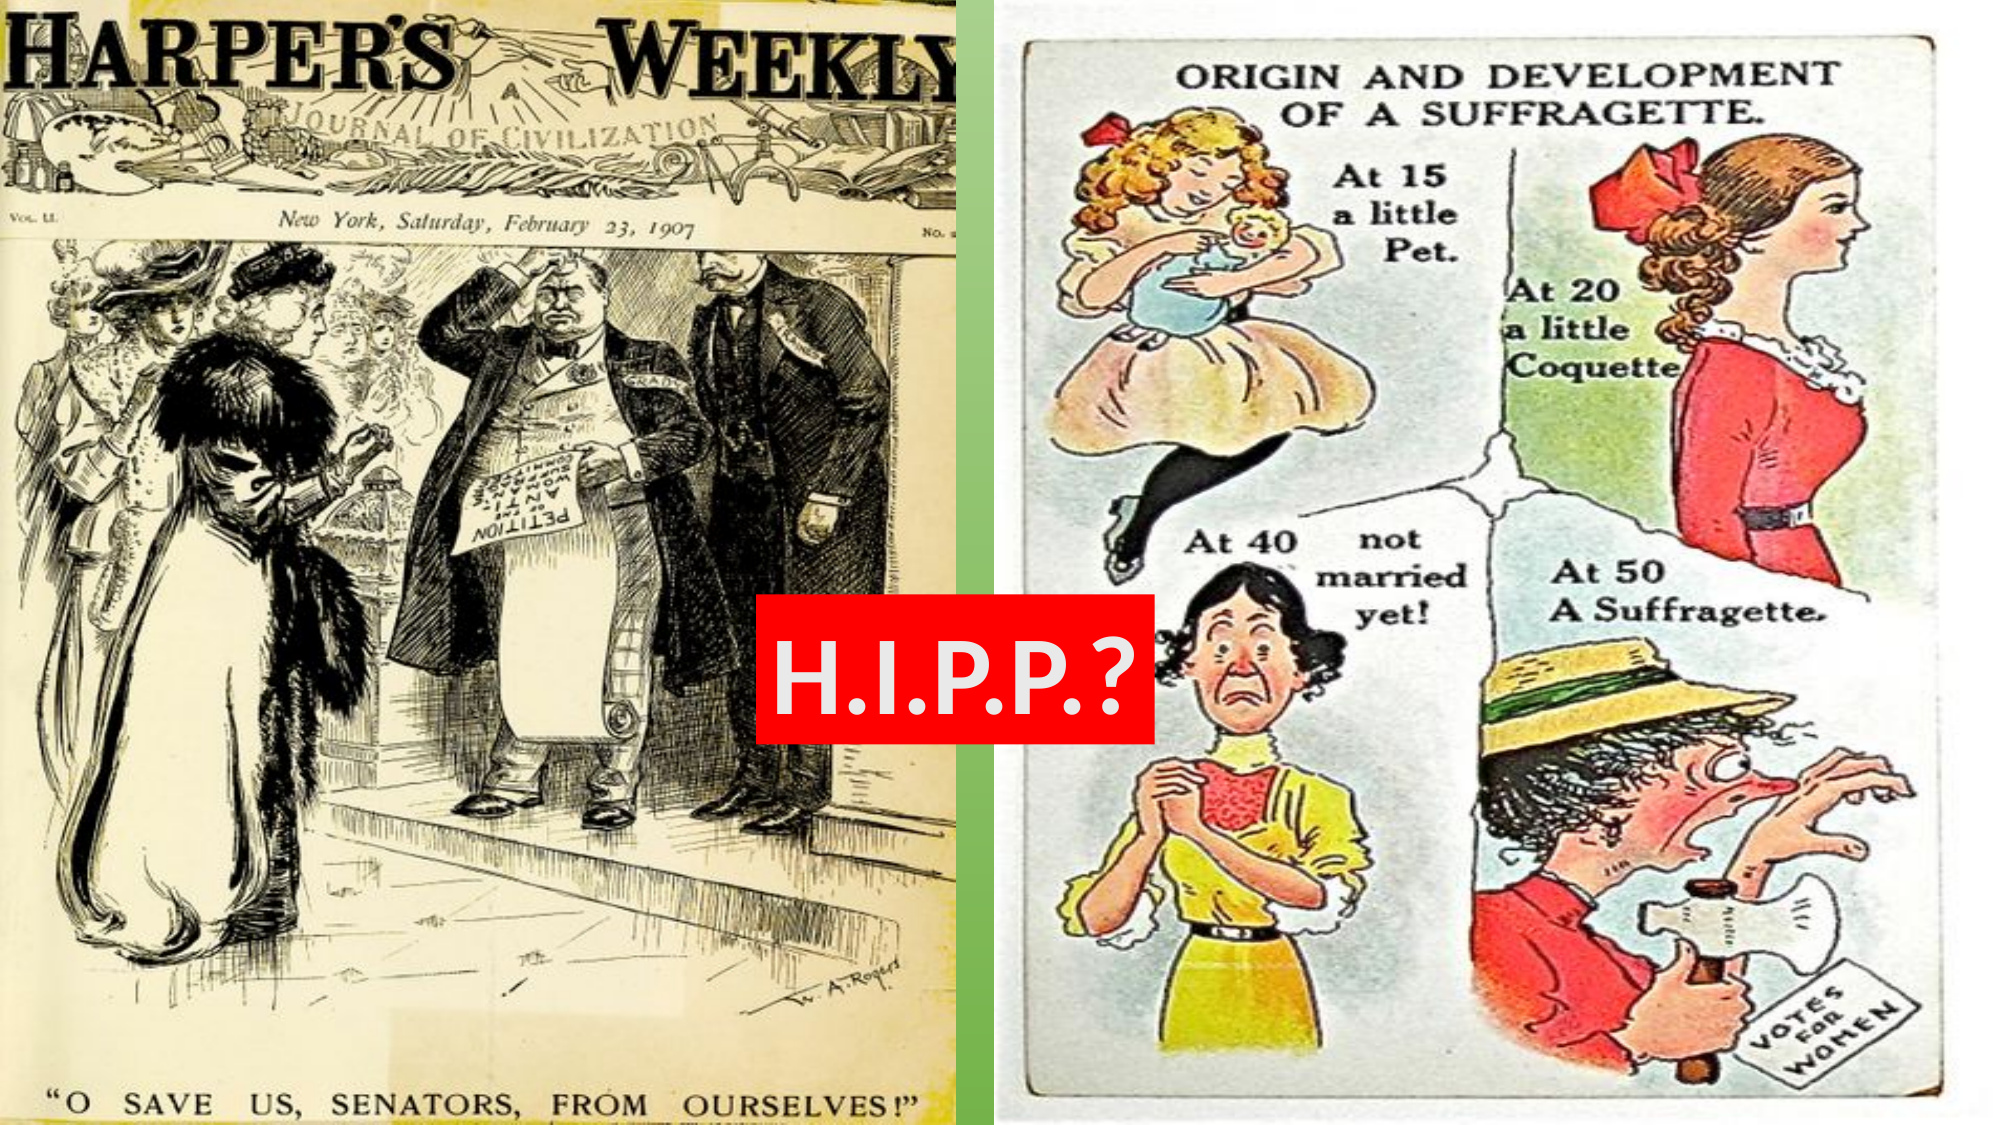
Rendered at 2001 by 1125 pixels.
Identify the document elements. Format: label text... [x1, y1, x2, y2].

picture [994, 0, 2000, 1125]
picture [0, 0, 956, 1125]
text_box H.I.P.P.? [956, 594, 994, 745]
